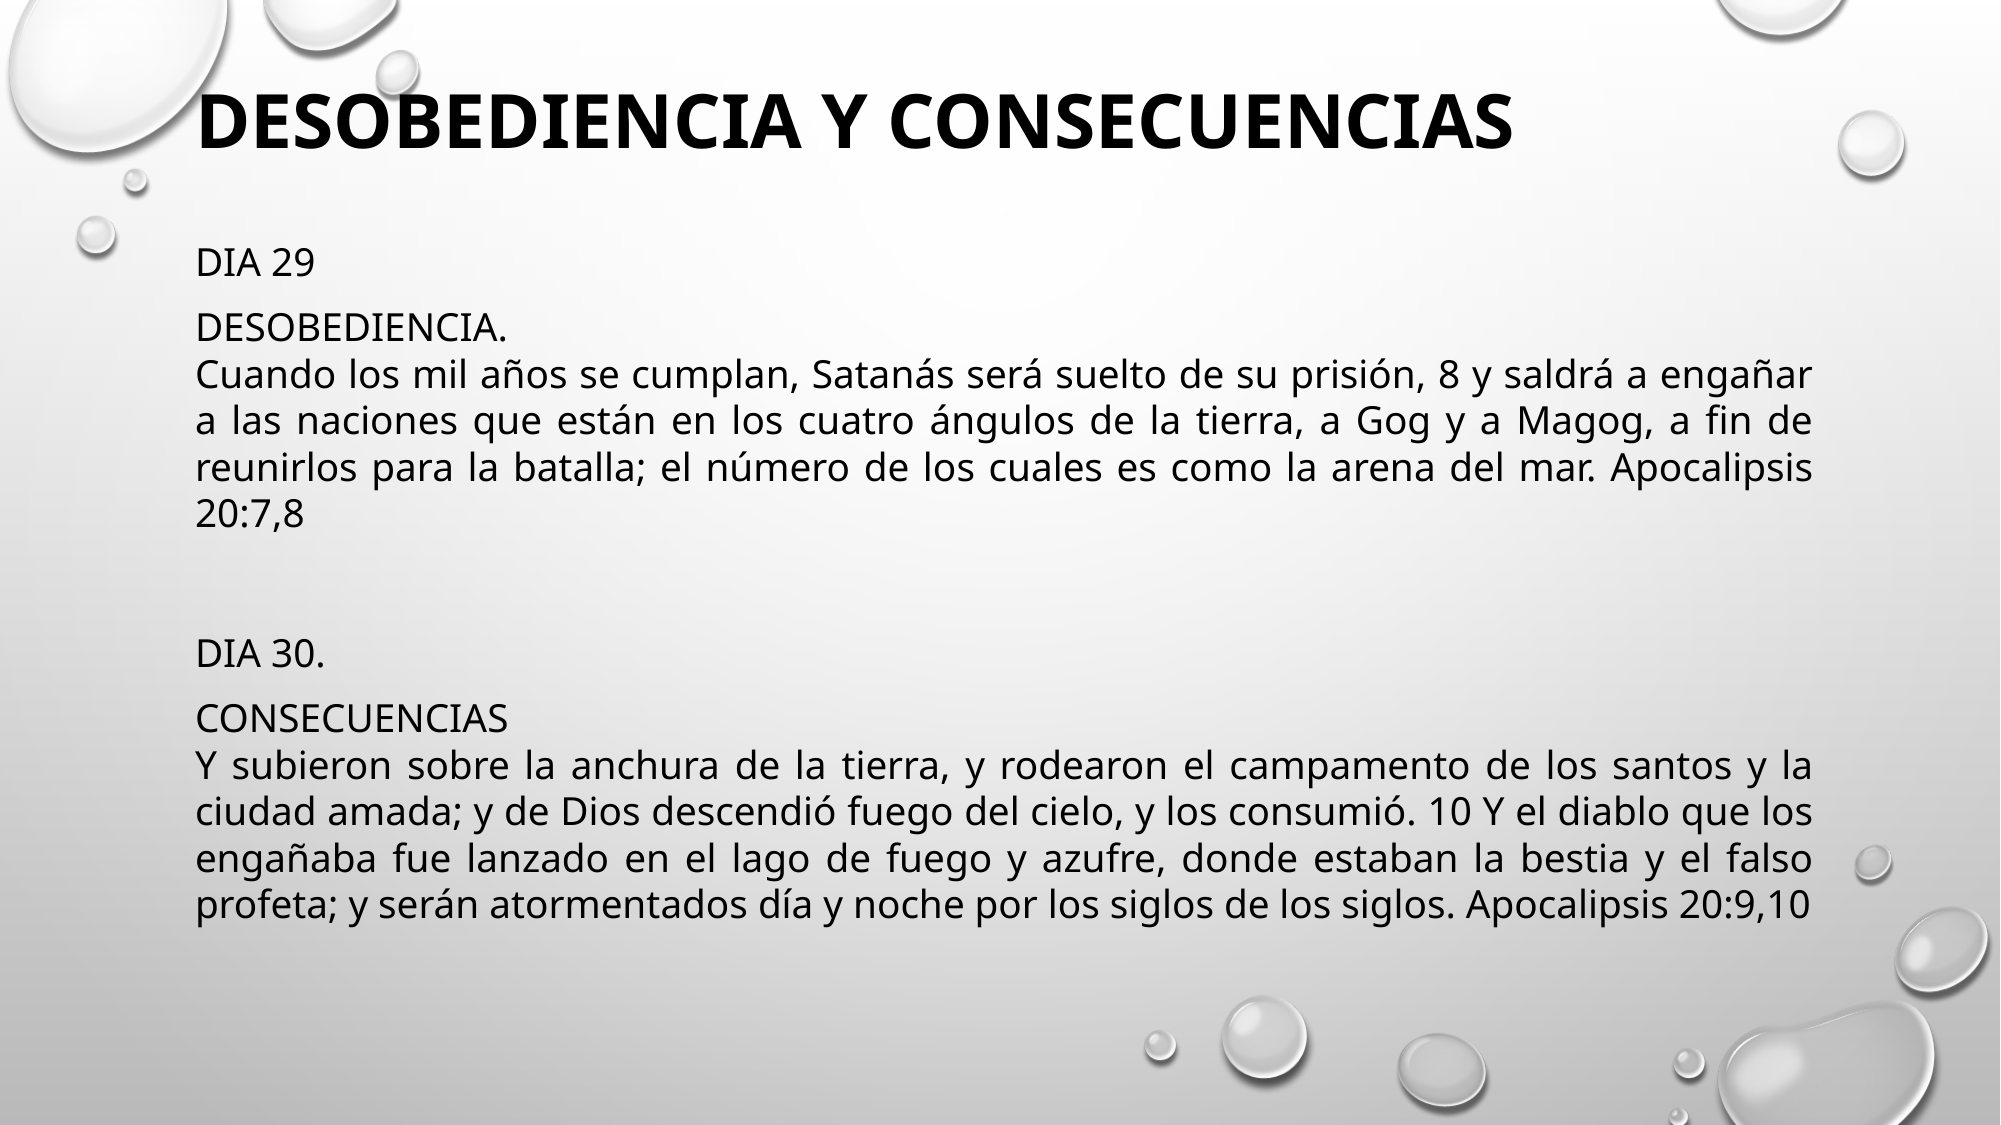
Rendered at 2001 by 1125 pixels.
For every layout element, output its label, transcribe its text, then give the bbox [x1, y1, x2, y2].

title DESOBEDIENCIA Y CONSECUENCIAS [180, 47, 1830, 201]
list DIA 29 DESOBEDIENCIA. Cuando los mil años se cumplan, Satanás será suelto de su prisión, 8 y saldrá a engañar a las naciones que están en los cuatro ángulos de la tierra, a Gog y a Magog, a fin de reunirlos para la batalla; el número de los cuales es como la arena del mar. Apocalipsis 20:7,8 DIA 30. CONSECUENCIAS Y subieron sobre la anchura de la tierra, y rodearon el campamento de los santos y la ciudad amada; y de Dios descendió fuego del cielo, y los consumió. 10 Y el diablo que los engañaba fue lanzado en el lago de fuego y azufre, donde estaban la bestia y el falso profeta; y serán atormentados día y noche por los siglos de los siglos. Apocalipsis 20:9,10 [180, 230, 1830, 974]
picture [0, 0, 2000, 1125]
